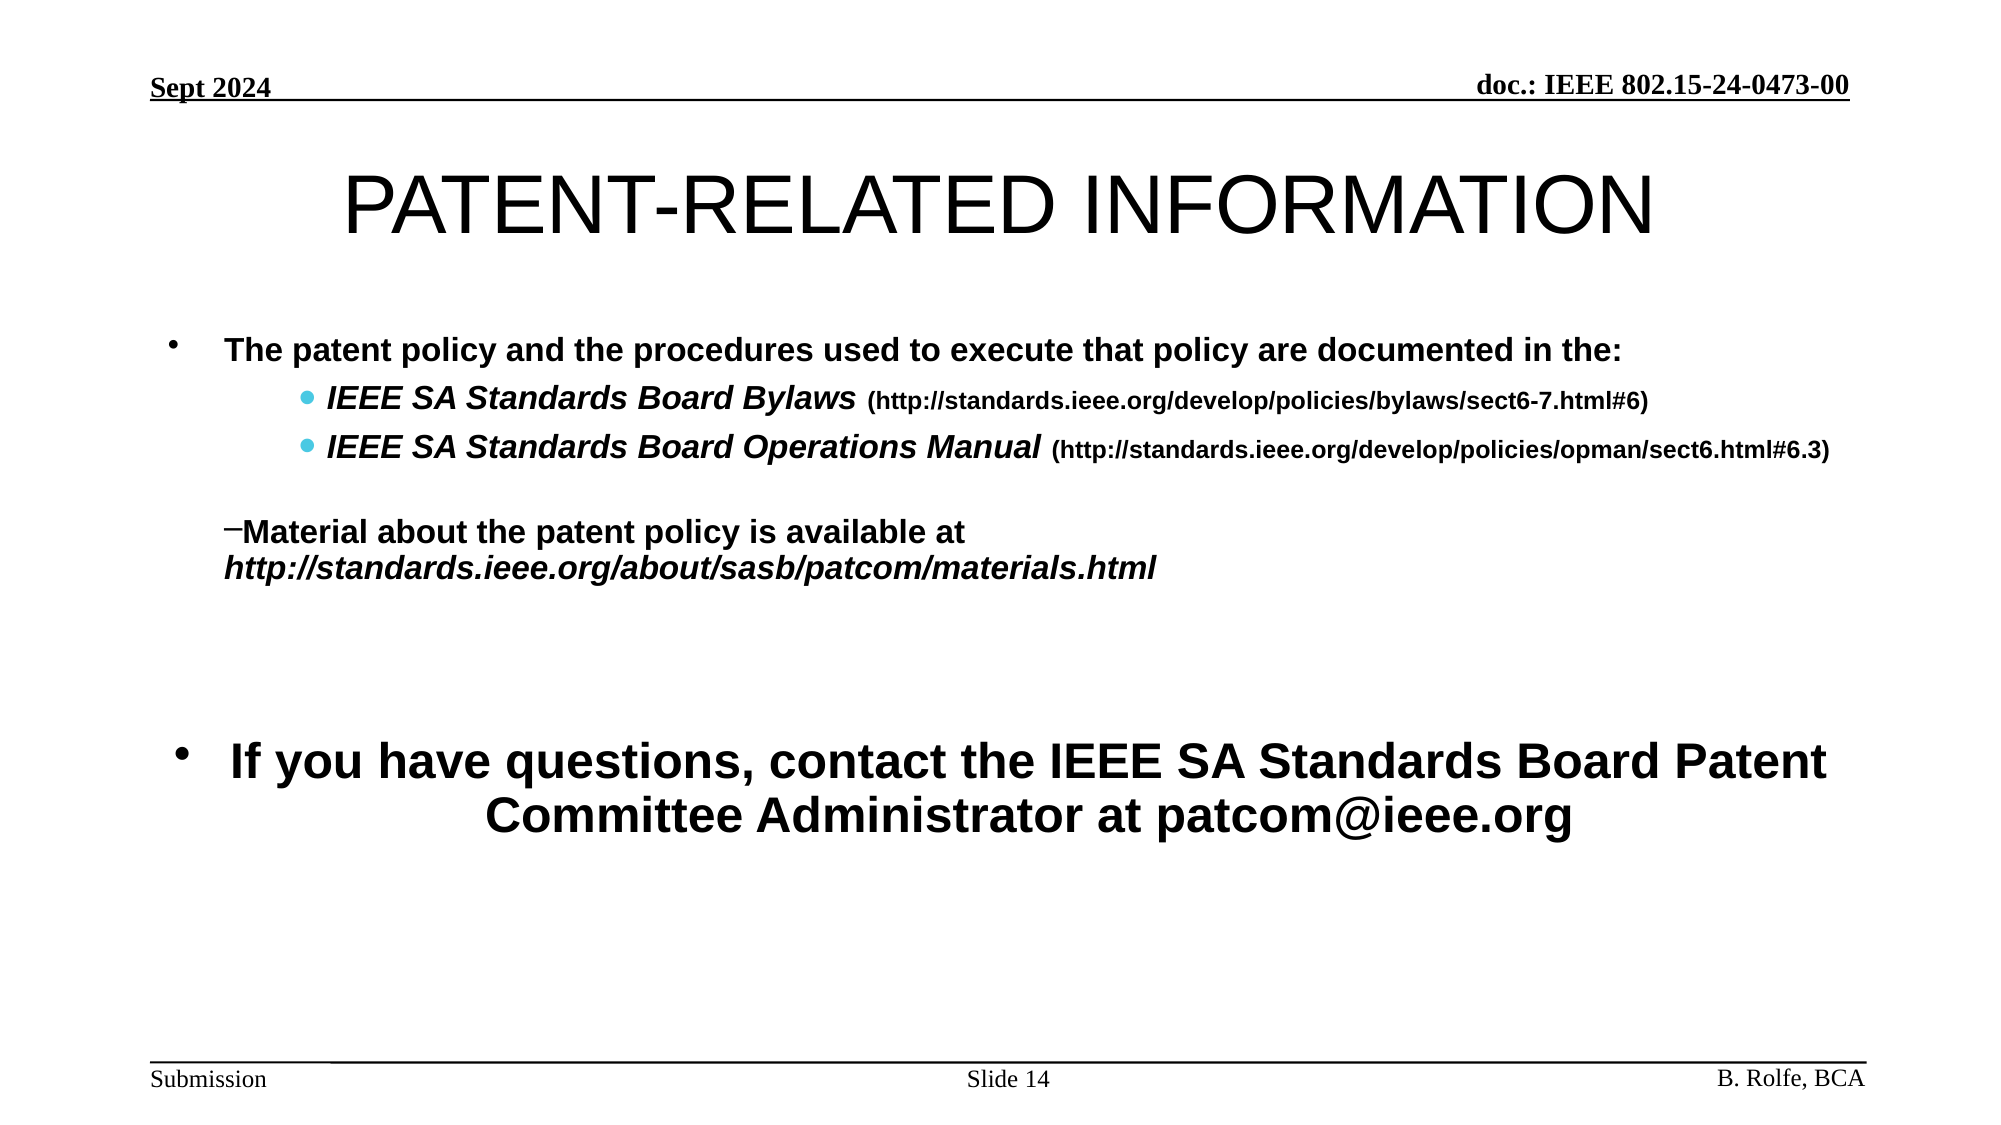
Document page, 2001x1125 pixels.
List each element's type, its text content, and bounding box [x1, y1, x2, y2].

list The patent policy and the procedures used to execute that policy are documented in the: IEEE SA Standards Board Bylaws (http://standards.ieee.org/develop/policies/bylaws/sect6-7.html#6) IEEE SA Standards Board Operations Manual (http://standards.ieee.org/develop/policies/opman/sect6.html#6.3) Material about the patent policy is available at http://standards.ieee.org/about/sasb/patcom/materials.html If you have questions, contact the IEEE SA Standards Board Patent Committee Administrator at patcom@ieee.org [150, 324, 1850, 1000]
slide_number Slide 14 [964, 1062, 1053, 1093]
title PATENT-RELATED INFORMATION [150, 112, 1850, 288]
